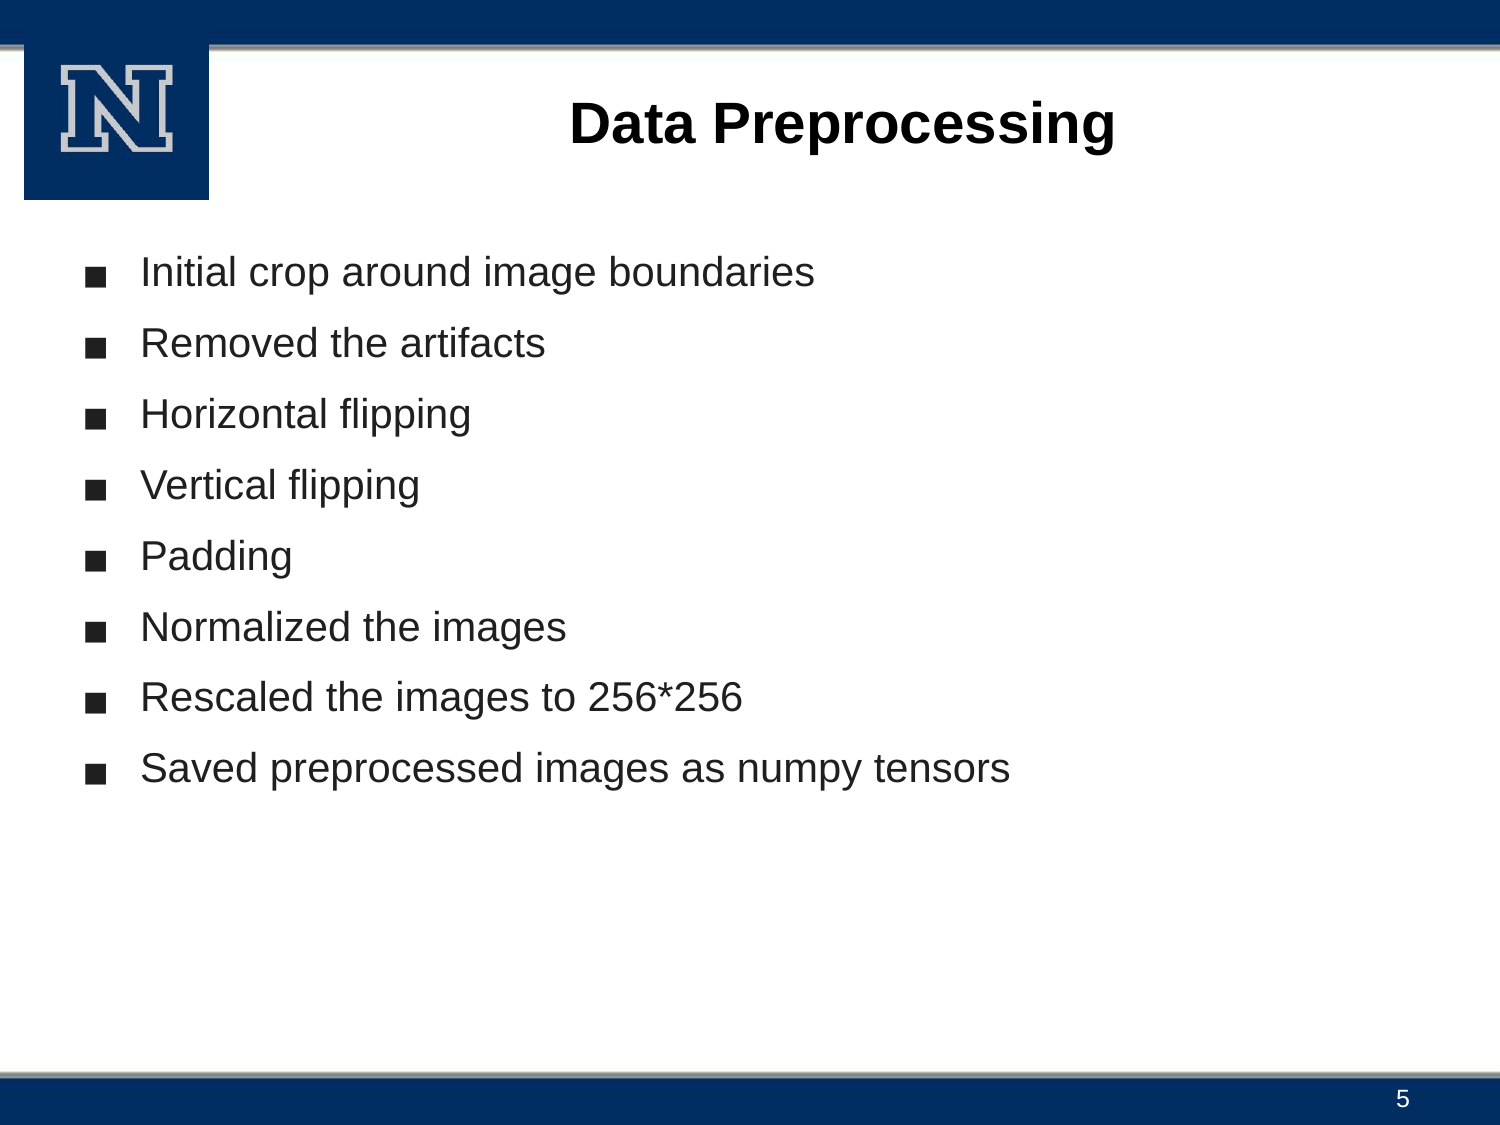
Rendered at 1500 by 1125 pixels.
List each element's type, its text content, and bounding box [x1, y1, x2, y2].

title Data Preprocessing [237, 62, 1450, 188]
picture [0, 0, 1500, 200]
list Initial crop around image boundaries Removed the artifacts Horizontal flipping Vertical flipping Padding Normalized the images Rescaled the images to 256*256 Saved preprocessed images as numpy tensors [50, 237, 1450, 1063]
picture [0, 1062, 1500, 1125]
slide_number 5 [1074, 1074, 1425, 1119]
